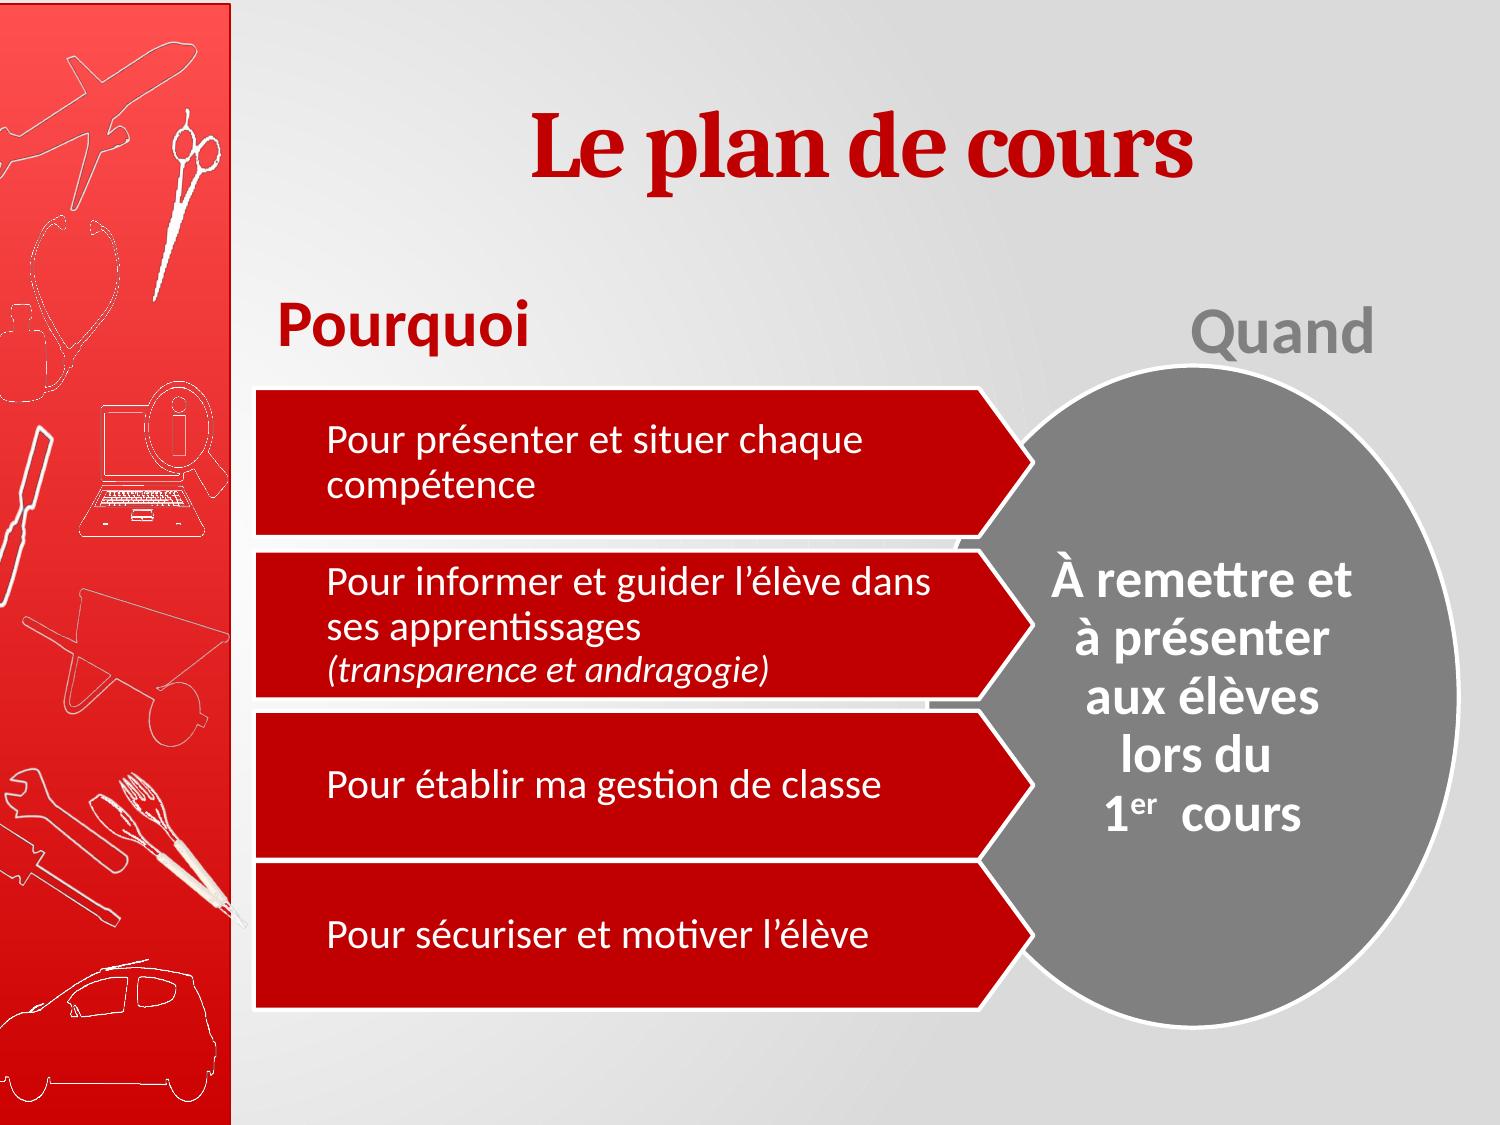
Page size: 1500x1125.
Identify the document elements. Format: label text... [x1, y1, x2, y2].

title Le plan de cours [265, 45, 1459, 233]
text_box Pour sécuriser et motiver l’élève [251, 858, 1036, 1012]
text_box Pour établir ma gestion de classe [251, 708, 1036, 860]
text_box Pour informer et guider l’élève dans ses apprentissages (transparence et andragogie) [251, 548, 1036, 702]
text_box Quand [1175, 279, 1400, 375]
picture [0, 0, 261, 765]
picture [0, 743, 227, 1114]
text_box À remettre et à présenter aux élèves lors du 1er cours [925, 363, 1461, 1030]
text_box Pourquoi [262, 271, 618, 367]
text_box Pour présenter et situer chaque compétence [251, 385, 1036, 540]
